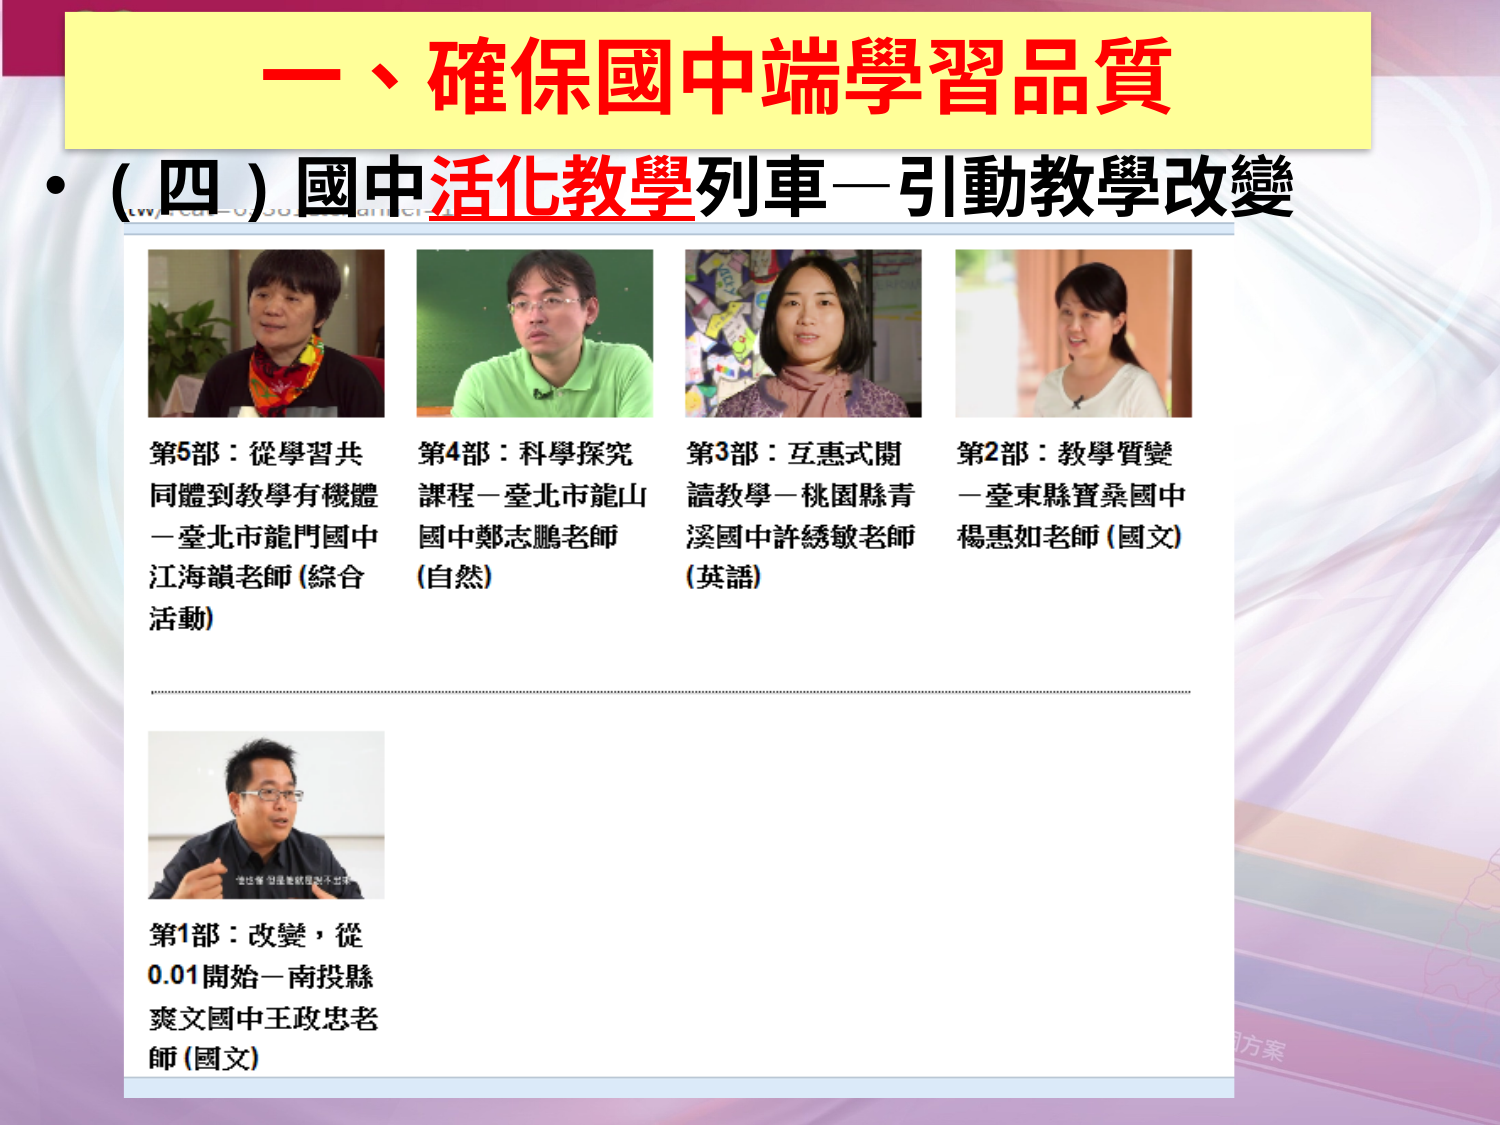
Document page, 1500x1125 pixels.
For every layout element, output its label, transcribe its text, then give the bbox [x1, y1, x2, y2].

text_box 一、確保國中端學習品質 [64, 11, 1372, 137]
picture [0, 0, 1500, 1125]
text_box (四)國中活化教學列車—引動教學改變 [29, 137, 1372, 250]
